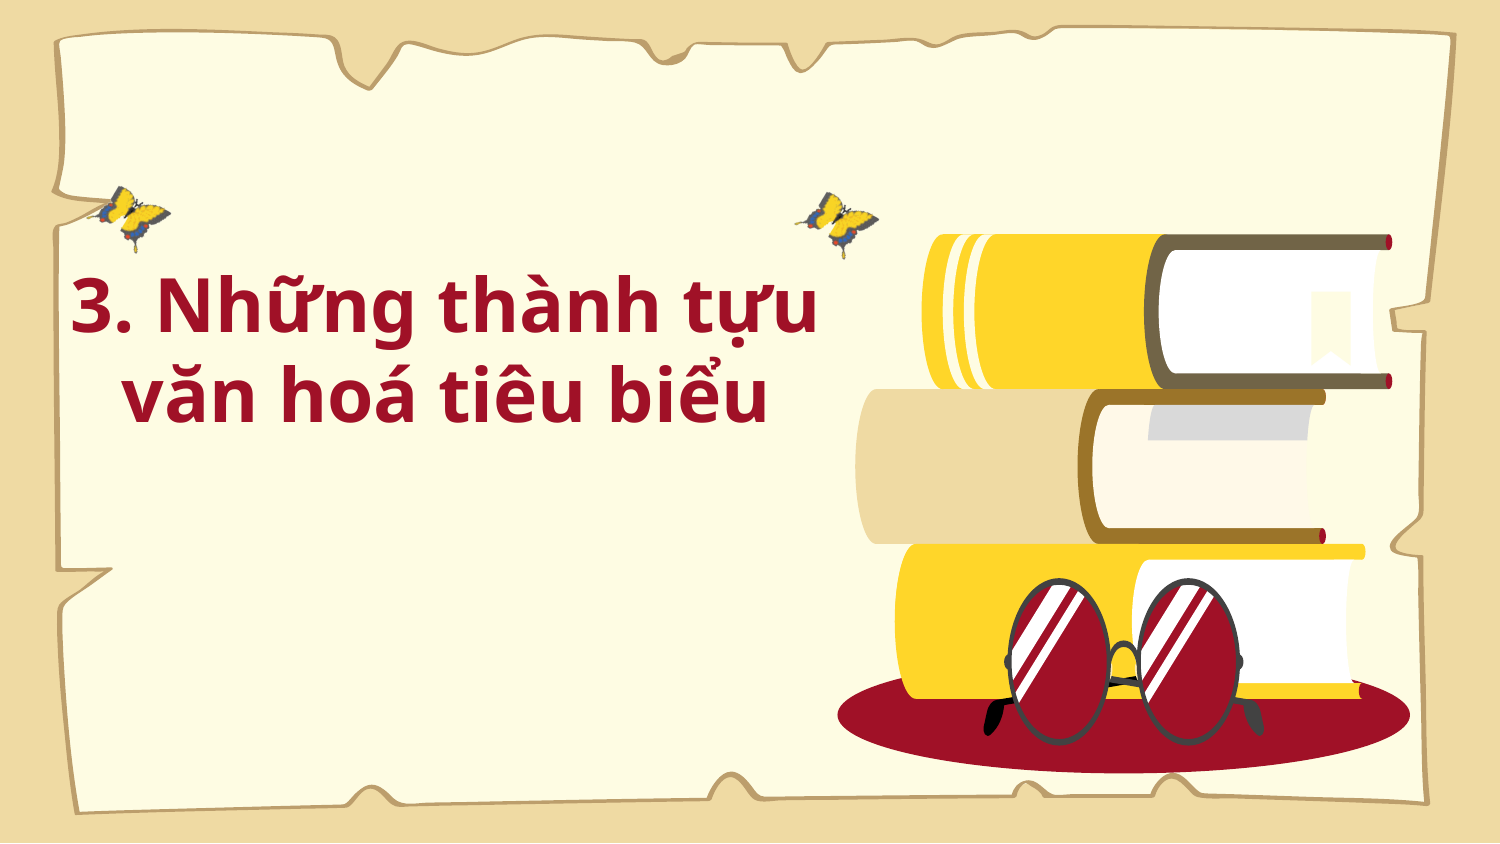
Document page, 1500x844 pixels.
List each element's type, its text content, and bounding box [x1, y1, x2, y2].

title 3. Những thành tựu văn hoá tiêu biểu [46, 216, 832, 480]
picture [81, 161, 180, 247]
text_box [837, 234, 1411, 774]
picture [786, 167, 888, 258]
